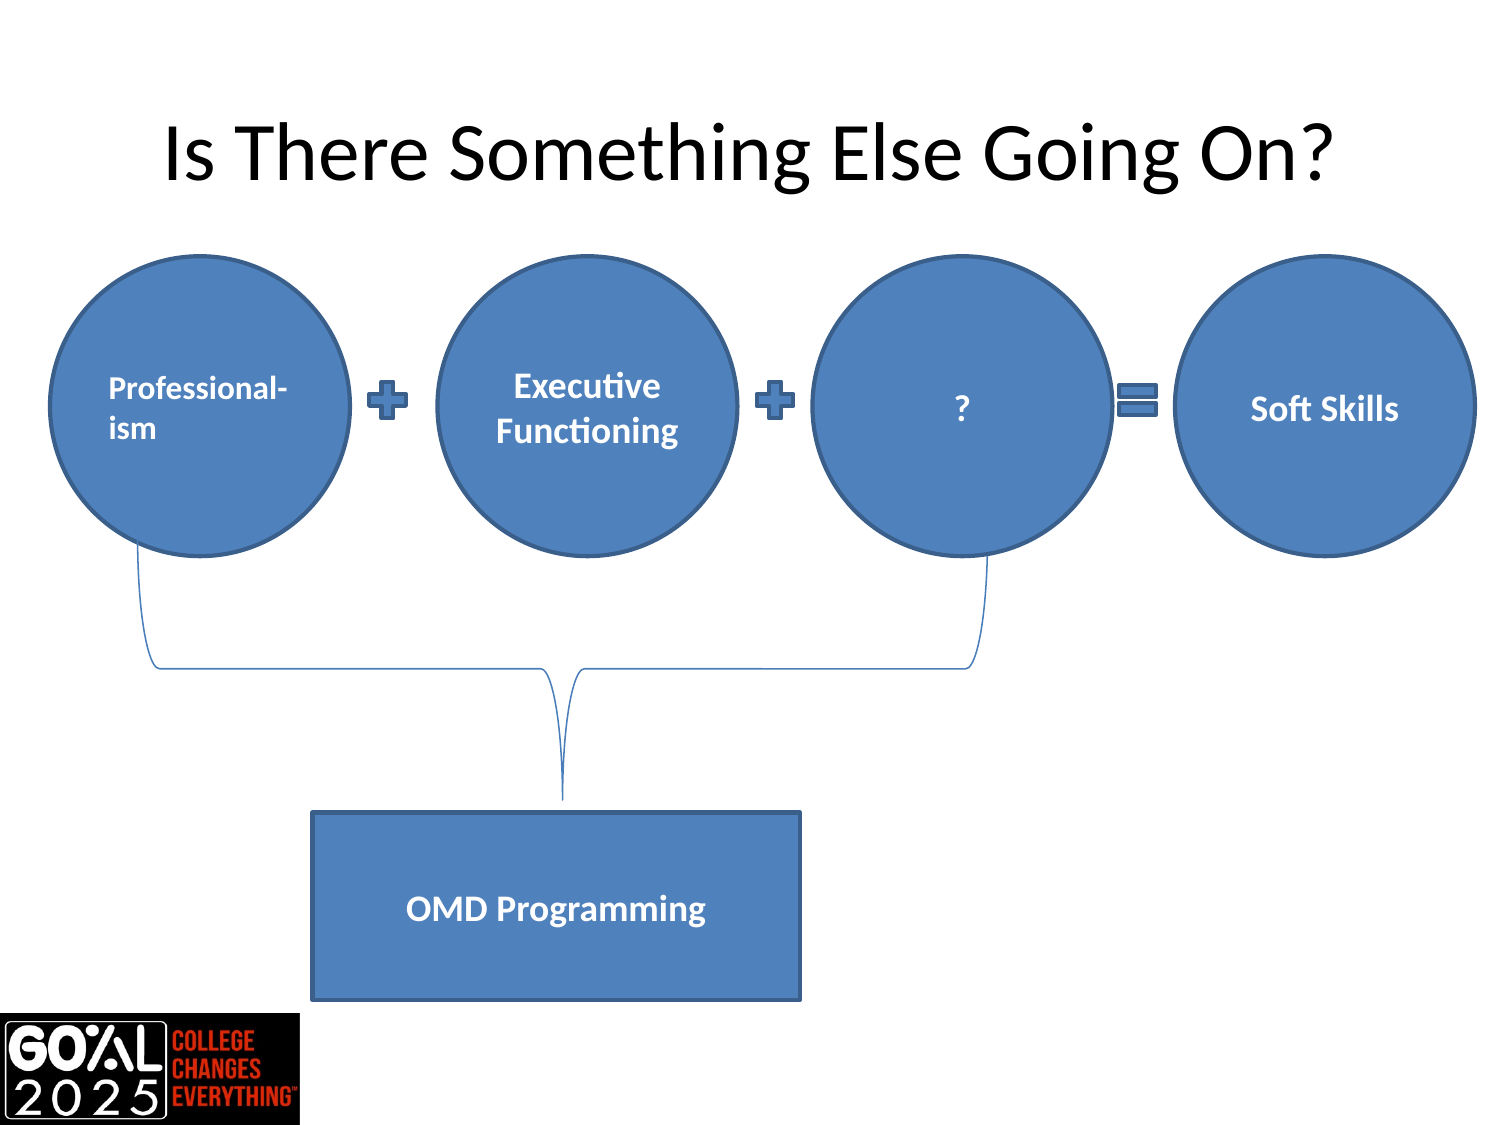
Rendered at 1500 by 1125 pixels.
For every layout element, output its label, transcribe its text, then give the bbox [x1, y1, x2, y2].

text_box Executive Functioning [435, 254, 740, 537]
text_box OMD Programming [310, 810, 802, 1002]
text_box Professional-ism [47, 254, 353, 545]
title Is There Something Else Going On? [0, 45, 1500, 250]
picture [0, 1013, 300, 1125]
text_box [755, 380, 795, 420]
text_box [367, 380, 408, 420]
text_box [1117, 401, 1158, 417]
text_box Soft Skills [1172, 254, 1478, 559]
text_box ? [810, 254, 1115, 559]
text_box [136, 537, 989, 801]
text_box [1117, 383, 1158, 399]
